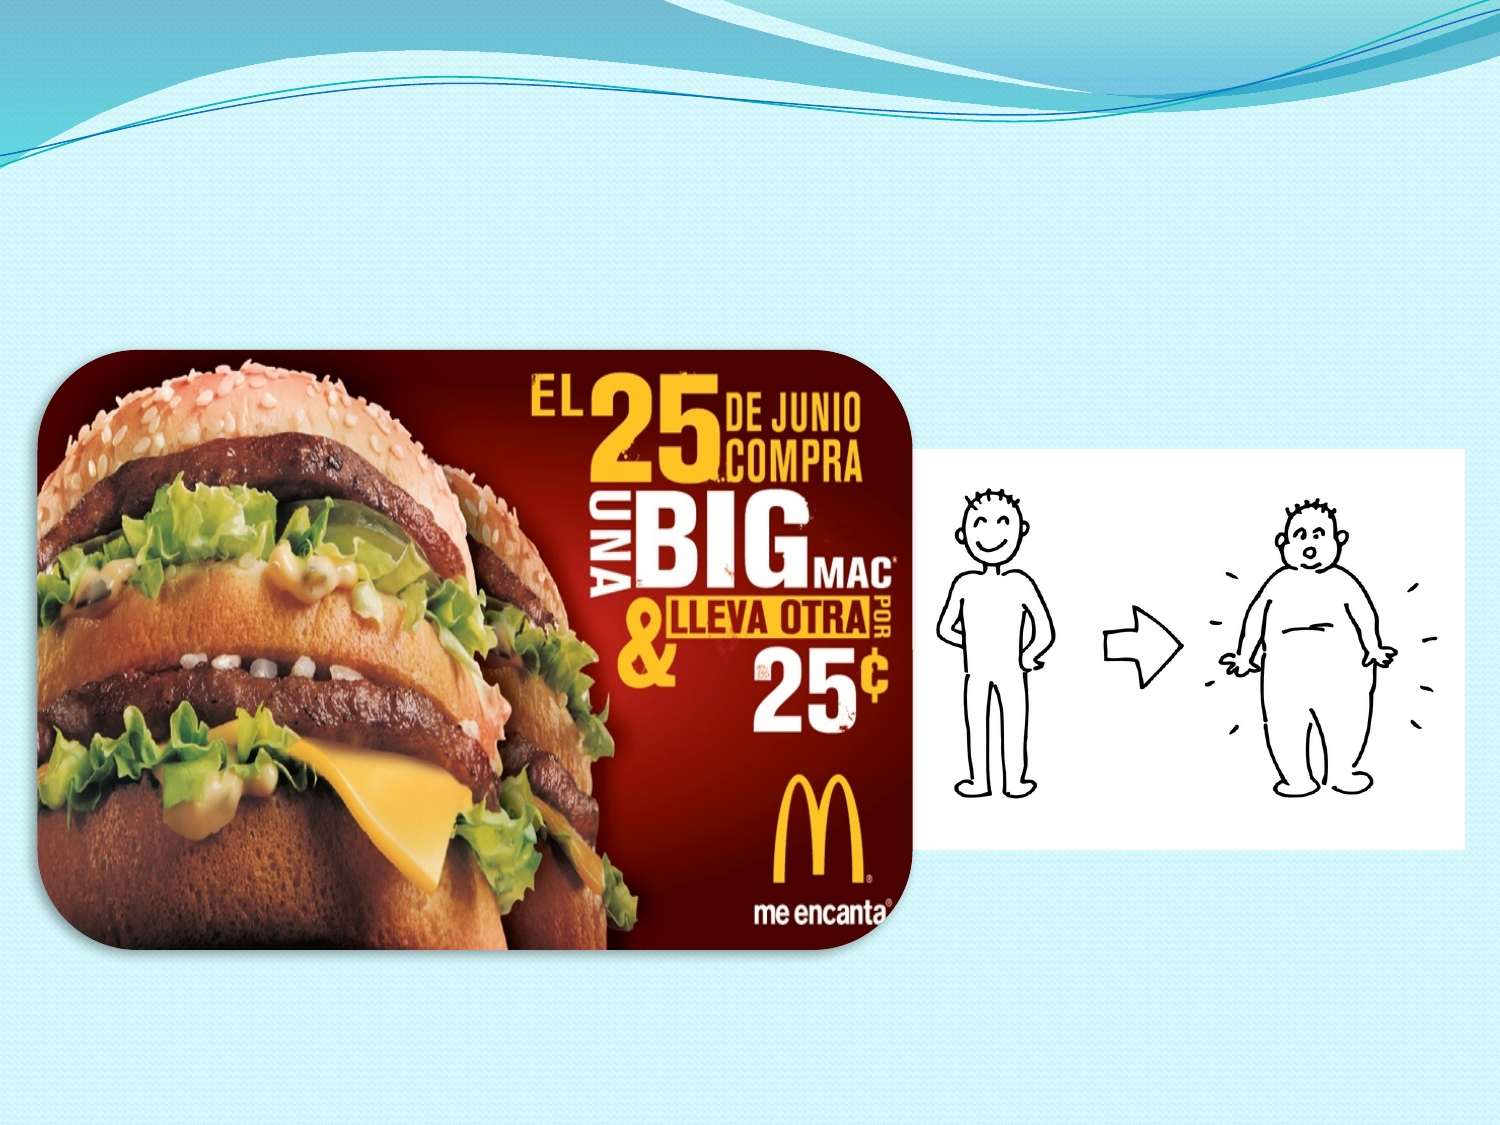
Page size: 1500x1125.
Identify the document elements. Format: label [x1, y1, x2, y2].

picture [37, 349, 913, 951]
picture [917, 449, 1466, 851]
